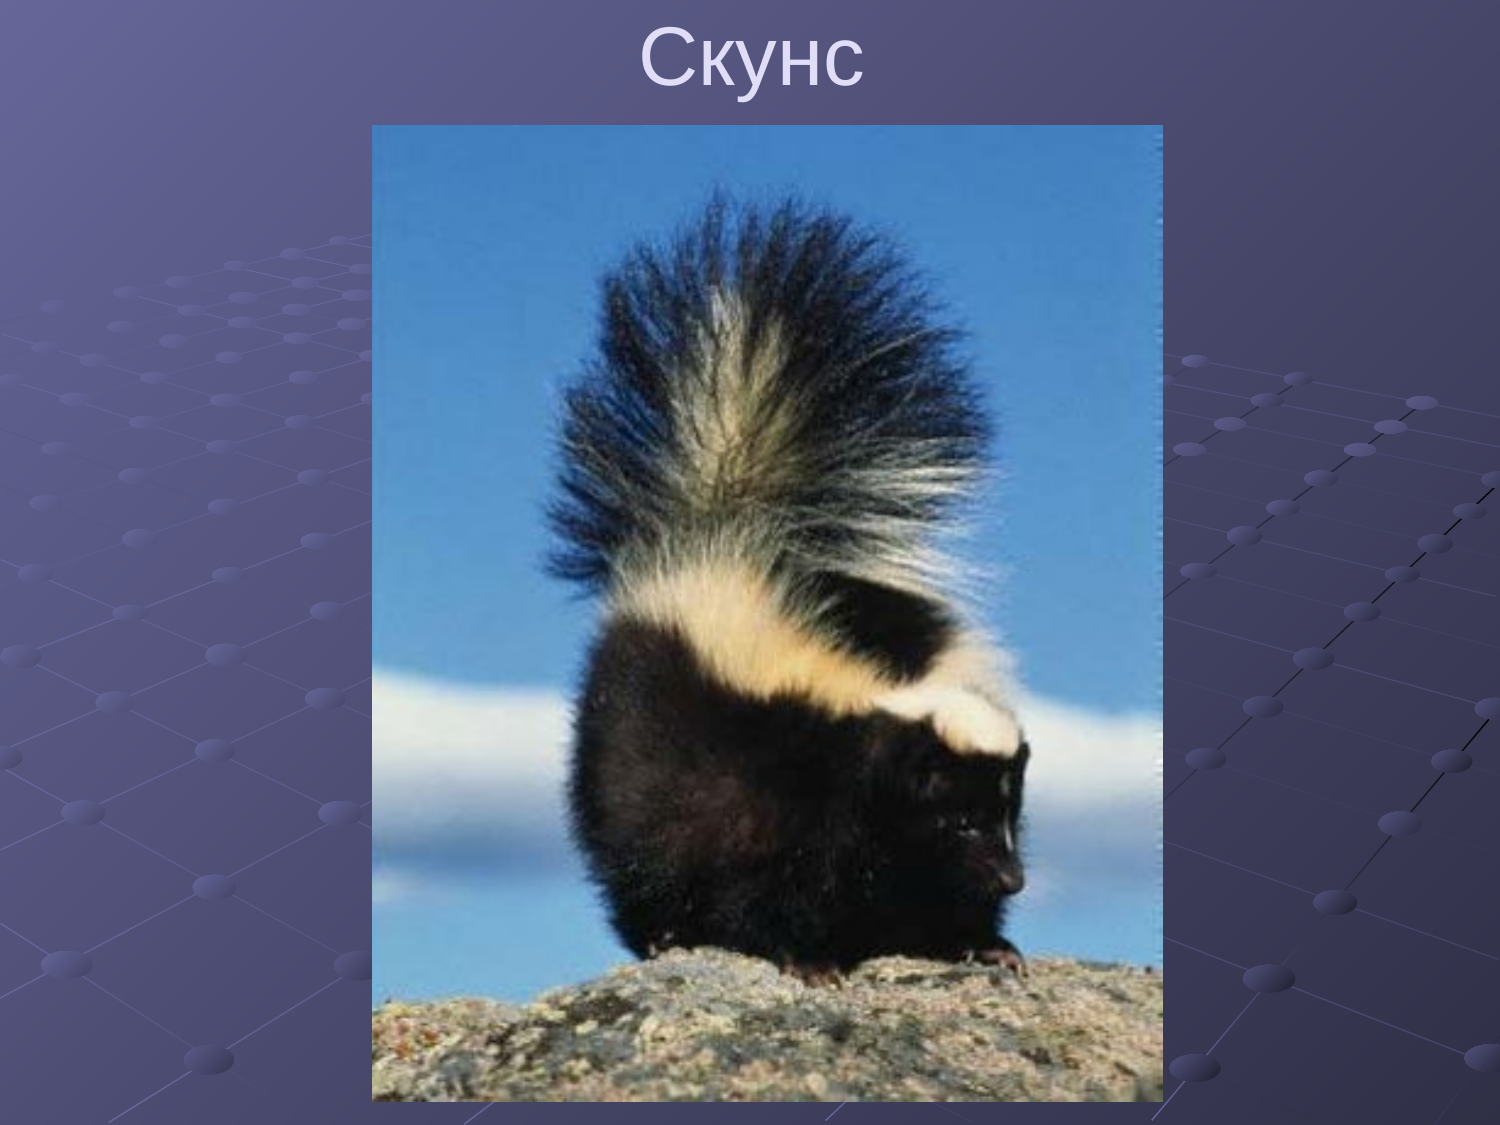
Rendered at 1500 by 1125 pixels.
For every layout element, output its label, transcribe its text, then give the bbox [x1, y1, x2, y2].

picture [371, 125, 1163, 1102]
title Скунс [76, 0, 1428, 105]
